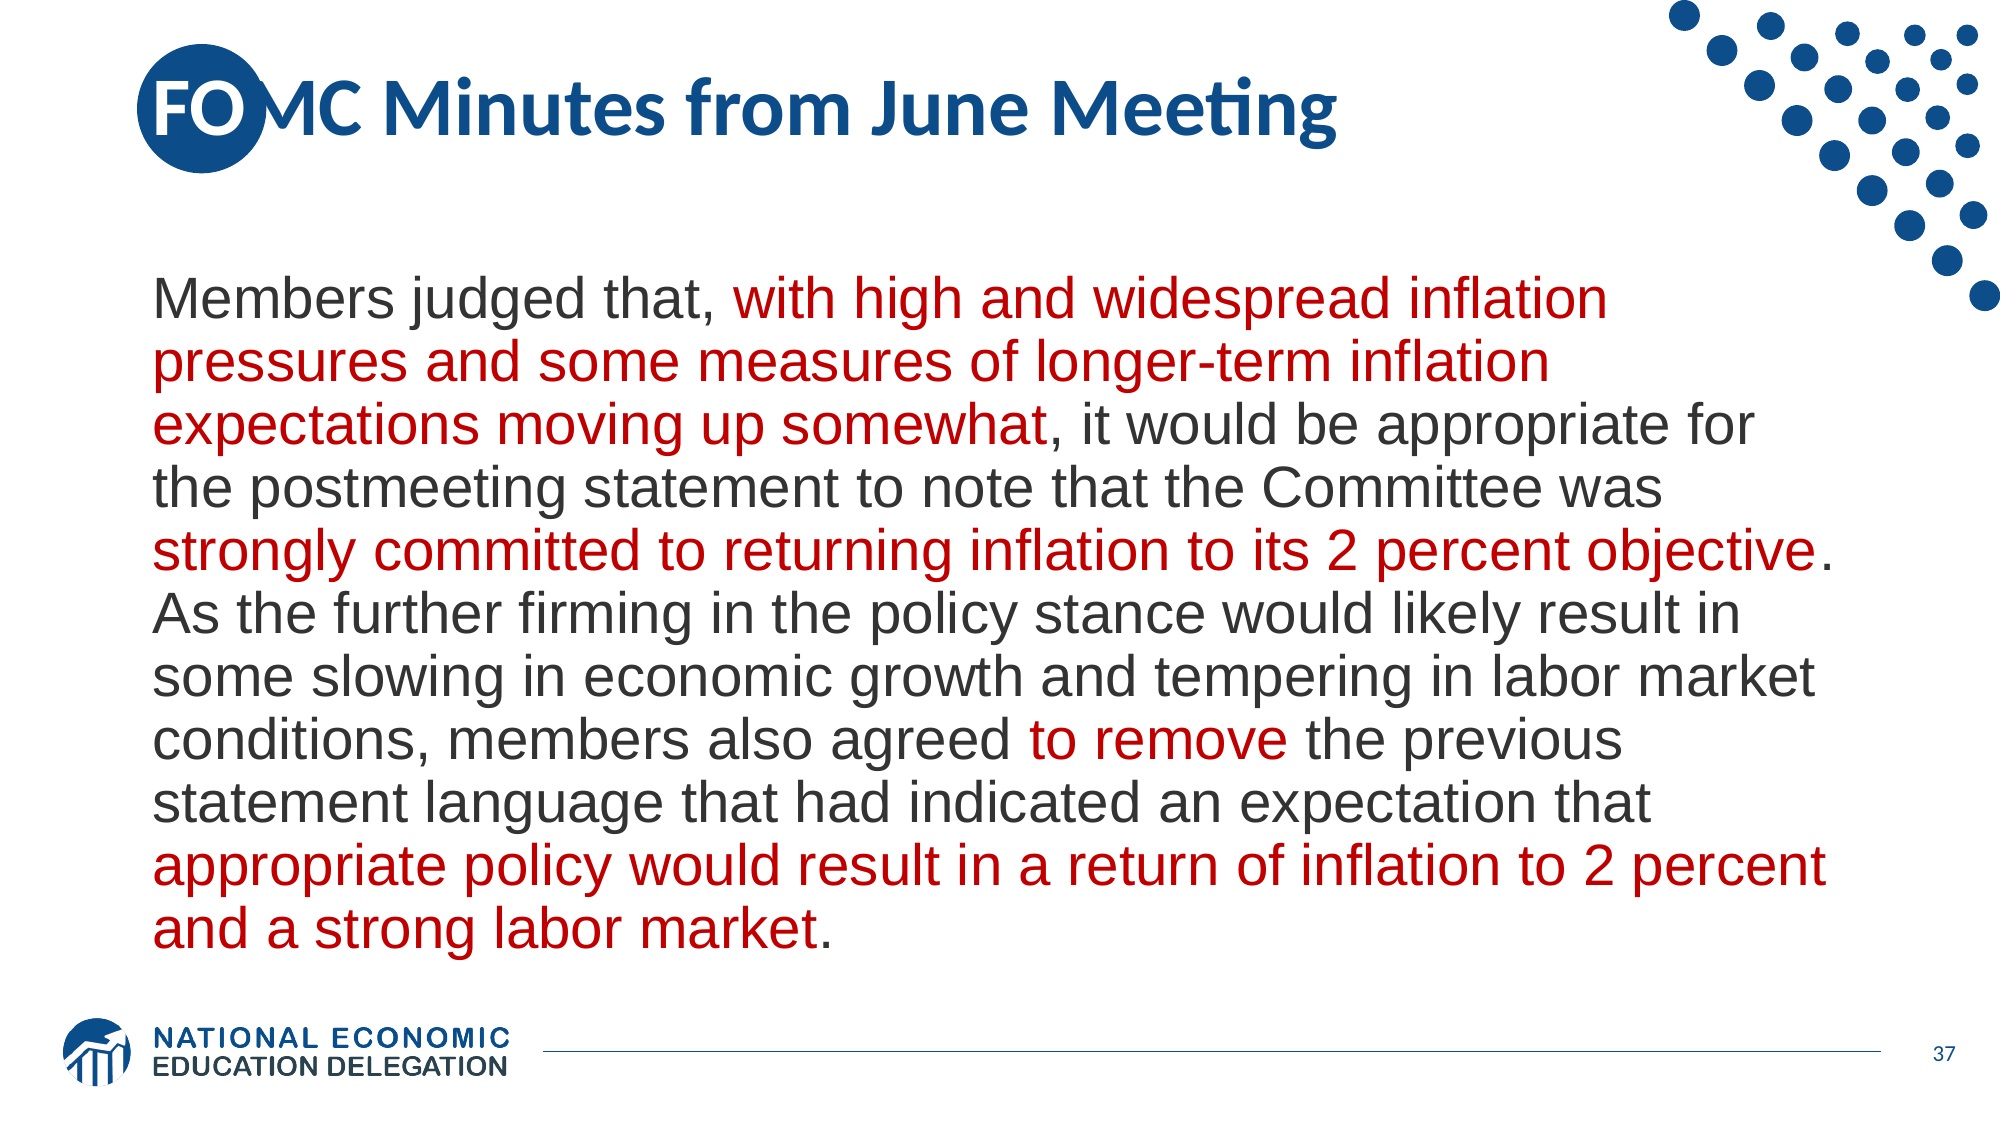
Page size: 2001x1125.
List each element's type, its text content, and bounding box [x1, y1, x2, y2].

title FOMC Minutes from June Meeting [137, 0, 1863, 218]
list Members judged that, with high and widespread inflation pressures and some measures of longer-term inflation expectations moving up somewhat, it would be appropriate for the postmeeting statement to note that the Committee was strongly committed to returning inflation to its 2 percent objective. As the further firming in the policy stance would likely result in some slowing in economic growth and tempering in labor market conditions, members also agreed to remove the previous statement language that had indicated an expectation that appropriate policy would result in a return of inflation to 2 percent and a strong labor market. [137, 257, 1863, 972]
picture [55, 1013, 520, 1091]
slide_number 37 [1521, 1022, 1972, 1082]
